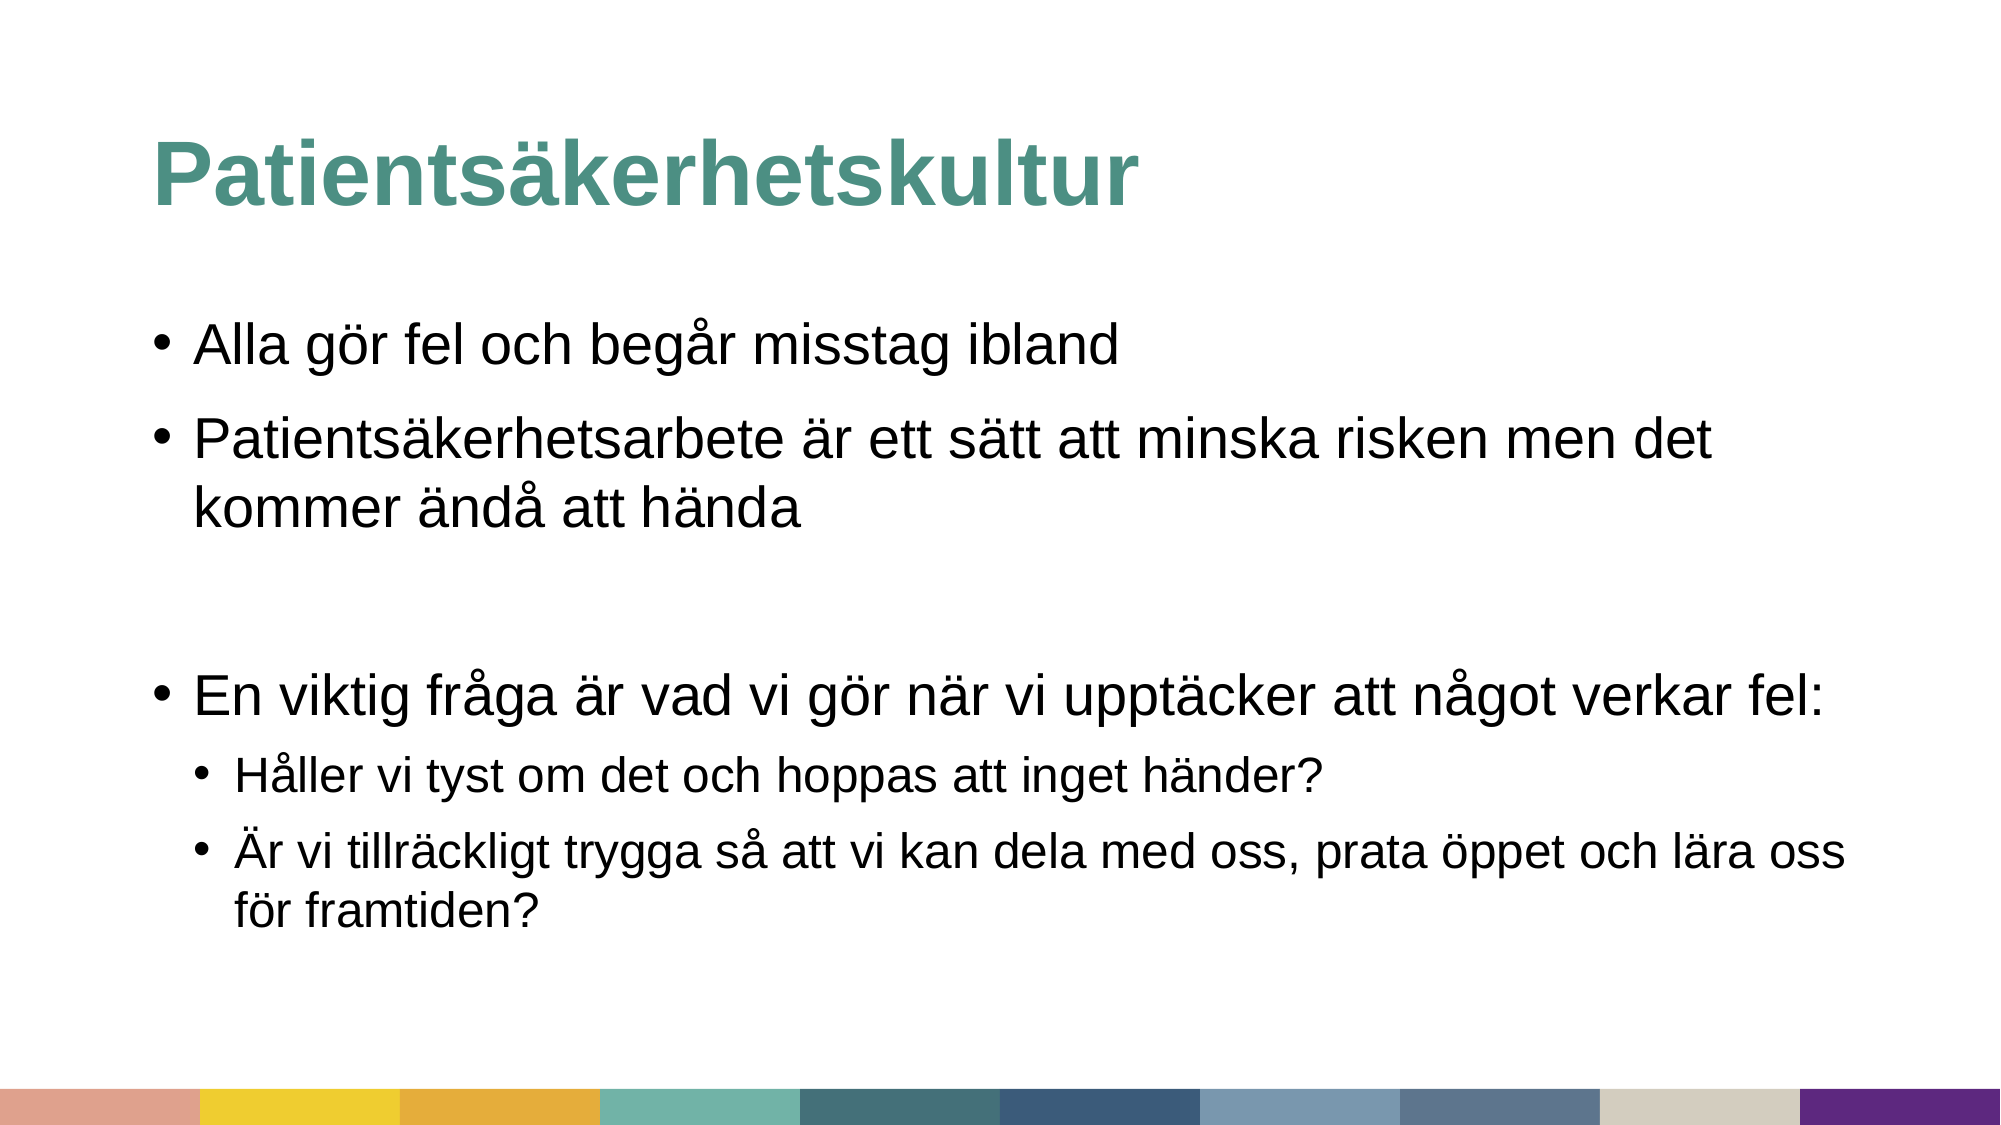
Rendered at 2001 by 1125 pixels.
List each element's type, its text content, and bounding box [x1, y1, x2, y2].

list Alla gör fel och begår misstag ibland Patientsäkerhetsarbete är ett sätt att minska risken men det kommer ändå att hända En viktig fråga är vad vi gör när vi upptäcker att något verkar fel: Håller vi tyst om det och hoppas att inget händer? Är vi tillräckligt trygga så att vi kan dela med oss, prata öppet och lära oss för framtiden? [137, 299, 1863, 1014]
title Patientsäkerhetskultur [137, 59, 1863, 278]
